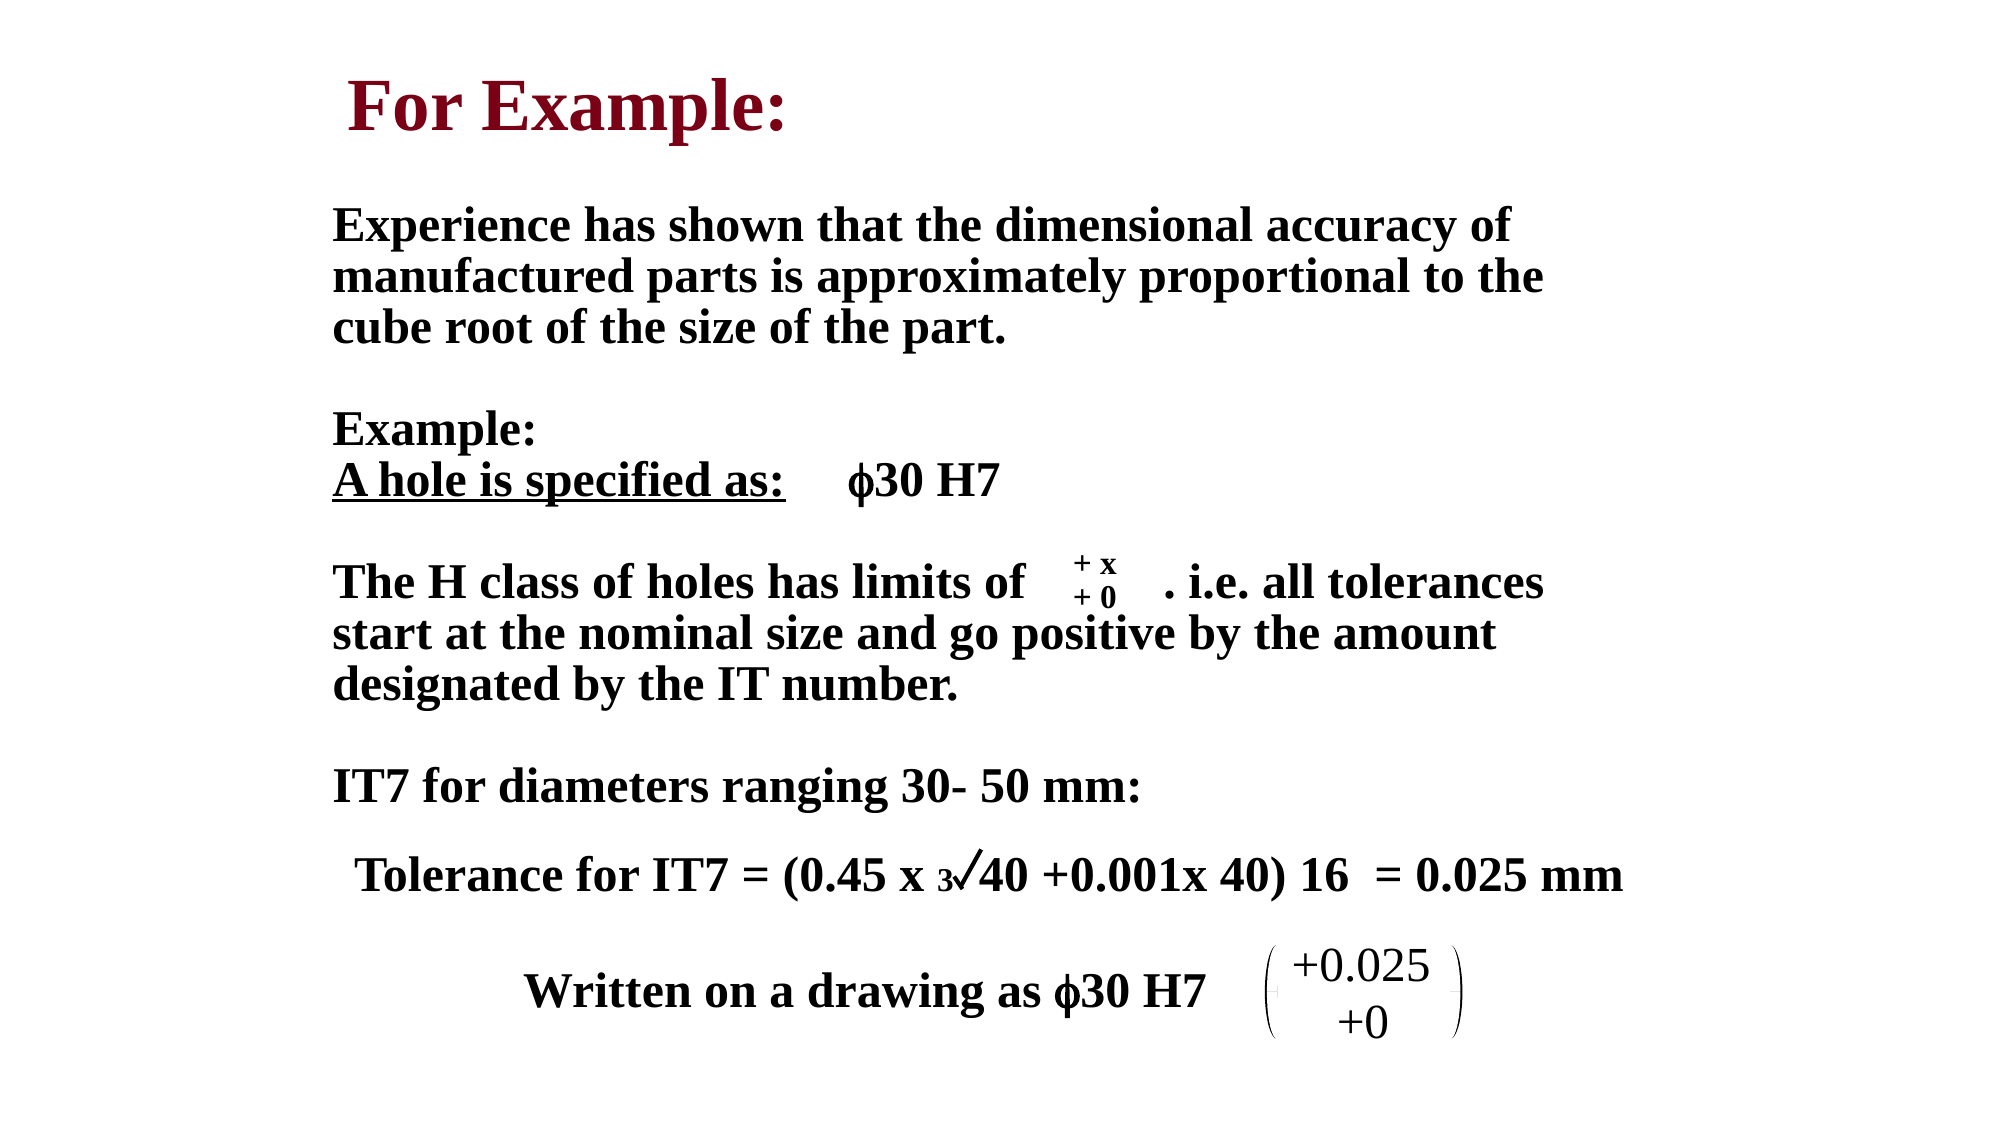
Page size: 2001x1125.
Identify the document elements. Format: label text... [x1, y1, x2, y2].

picture [1264, 944, 1463, 1039]
text_box Written on a drawing as 30 H7 [512, 962, 1243, 1022]
text_box + x + 0 [1062, 542, 1213, 619]
title For Example: [336, 65, 801, 196]
list Experience has shown that the dimensional accuracy of manufactured parts is approximately proportional to the cube root of the size of the part. Example: A hole is specified as: 30 H7 The H class of holes has limits of . i.e. all tolerances start at the nominal size and go positive by the amount designated by the IT number. IT7 for diameters ranging 30- 50 mm: [321, 196, 1656, 886]
text_box Tolerance for IT7 = (0.45 x 3 40 +0.001x 40) 16 = 0.025 mm [343, 846, 1635, 906]
